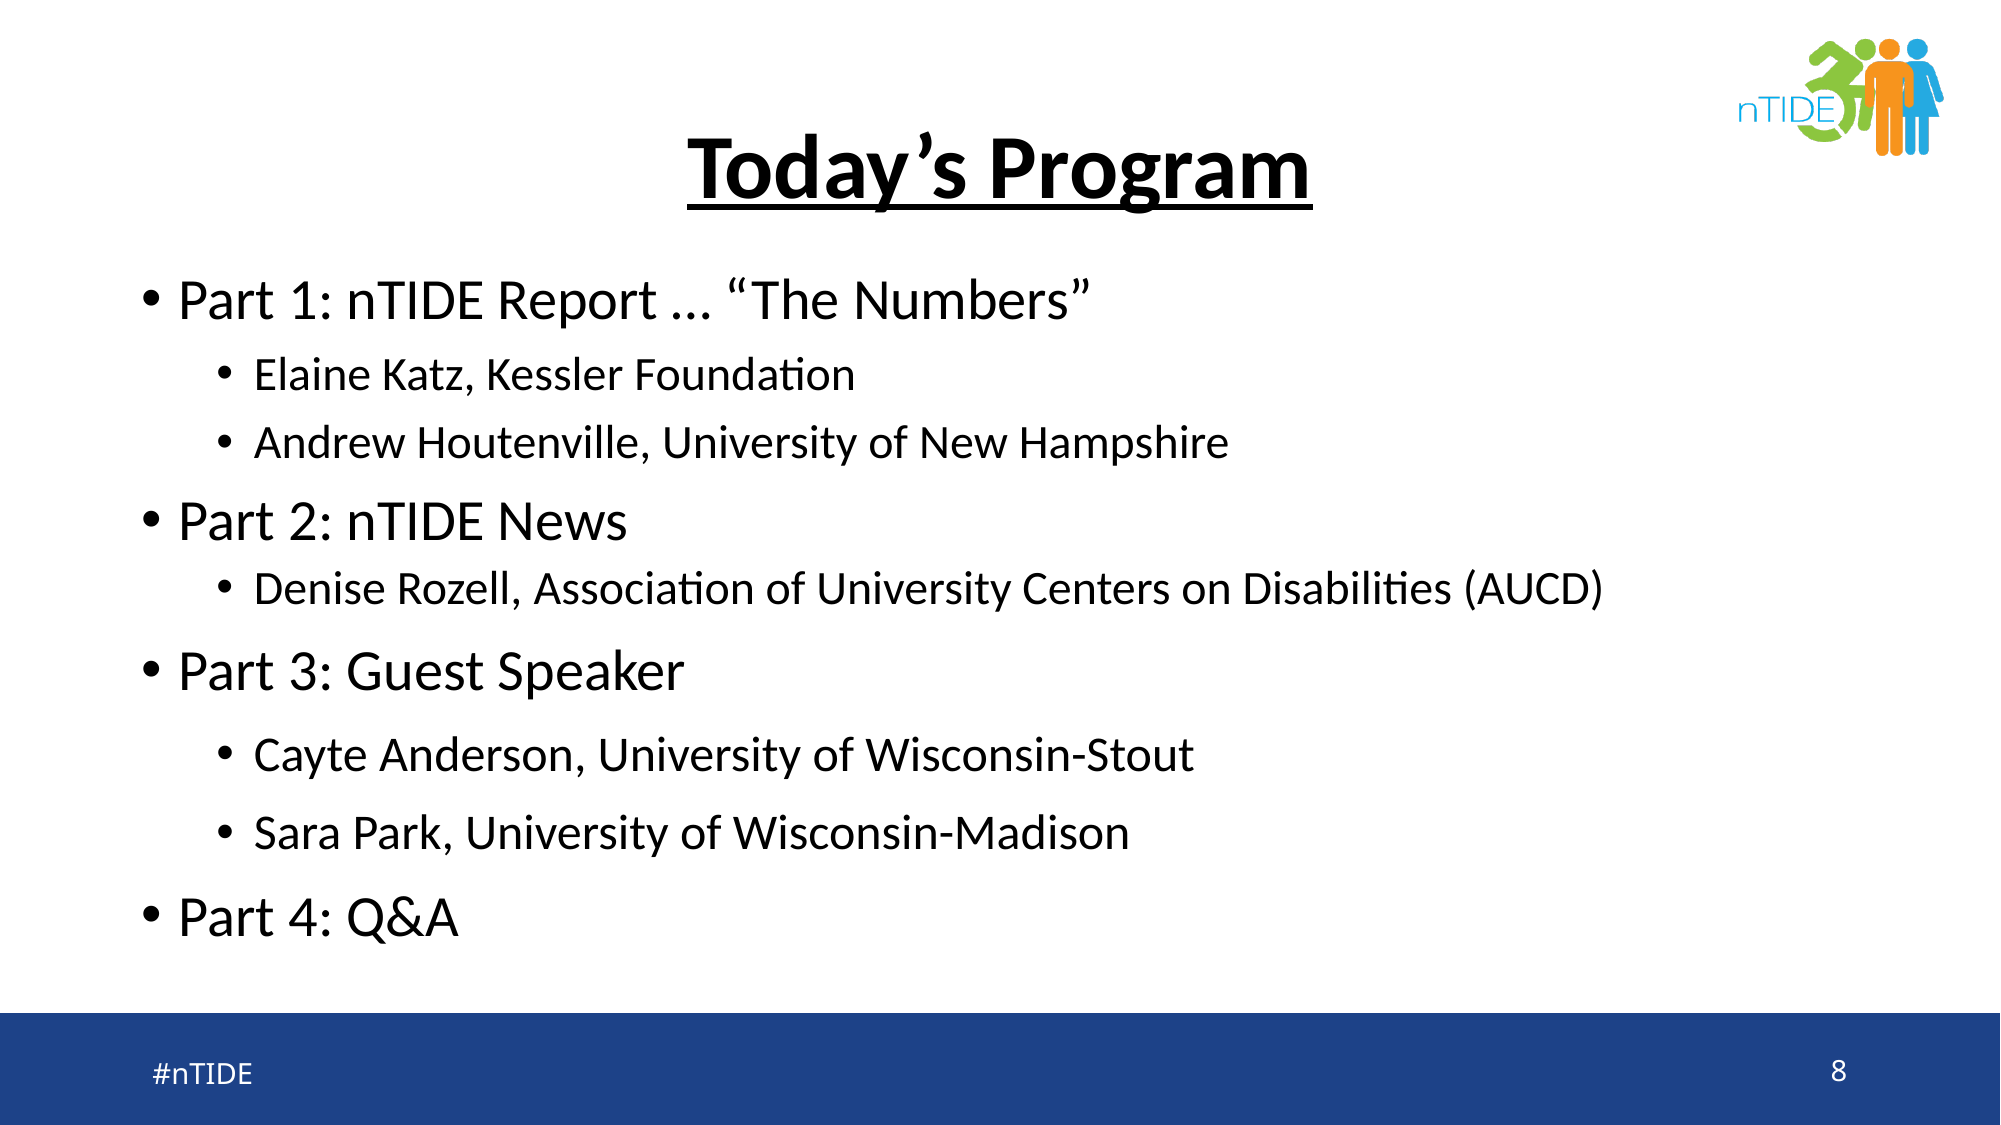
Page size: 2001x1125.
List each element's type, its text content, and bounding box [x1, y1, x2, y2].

slide_number 8 [1412, 1042, 1863, 1103]
slide_number #nTIDE [137, 1042, 588, 1103]
list Part 1: nTIDE Report … “The Numbers” Elaine Katz, Kessler Foundation Andrew Houtenville, University of New Hampshire Part 2: nTIDE News Denise Rozell, Association of University Centers on Disabilities (AUCD) Part 3: Guest Speaker Cayte Anderson, University of Wisconsin-Stout Sara Park, University of Wisconsin-Madison Part 4: Q&A [126, 261, 1852, 976]
title Today’s Program [137, 59, 1863, 278]
picture [1731, 34, 1952, 167]
